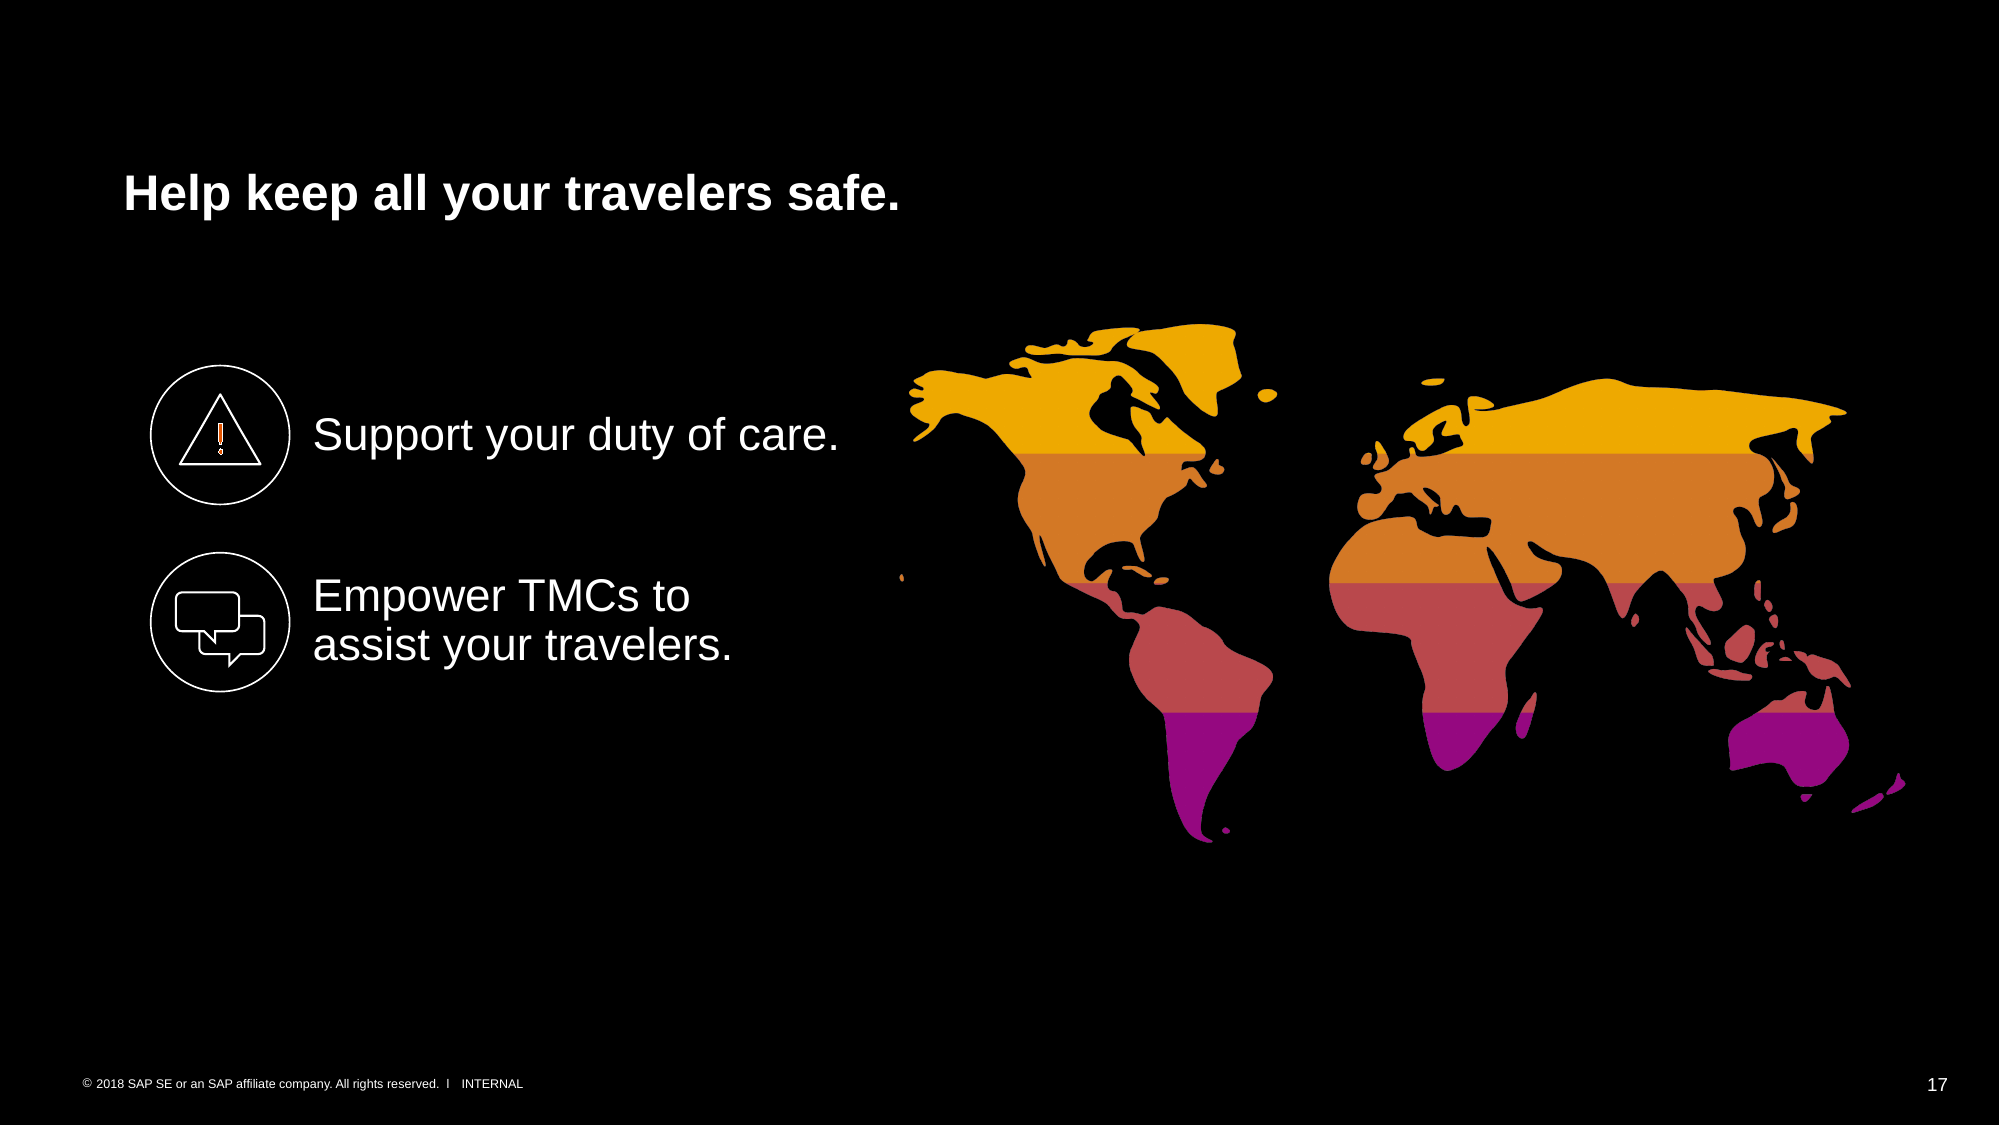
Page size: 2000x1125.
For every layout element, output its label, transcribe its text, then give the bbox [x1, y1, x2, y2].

text_box Help keep all your travelers safe. [121, 166, 836, 221]
text_box Empower TMCs to assist your travelers. [312, 571, 754, 671]
picture [841, 119, 1963, 986]
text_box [150, 365, 290, 505]
text_box Support your duty of care. [312, 410, 836, 461]
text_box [150, 552, 290, 692]
